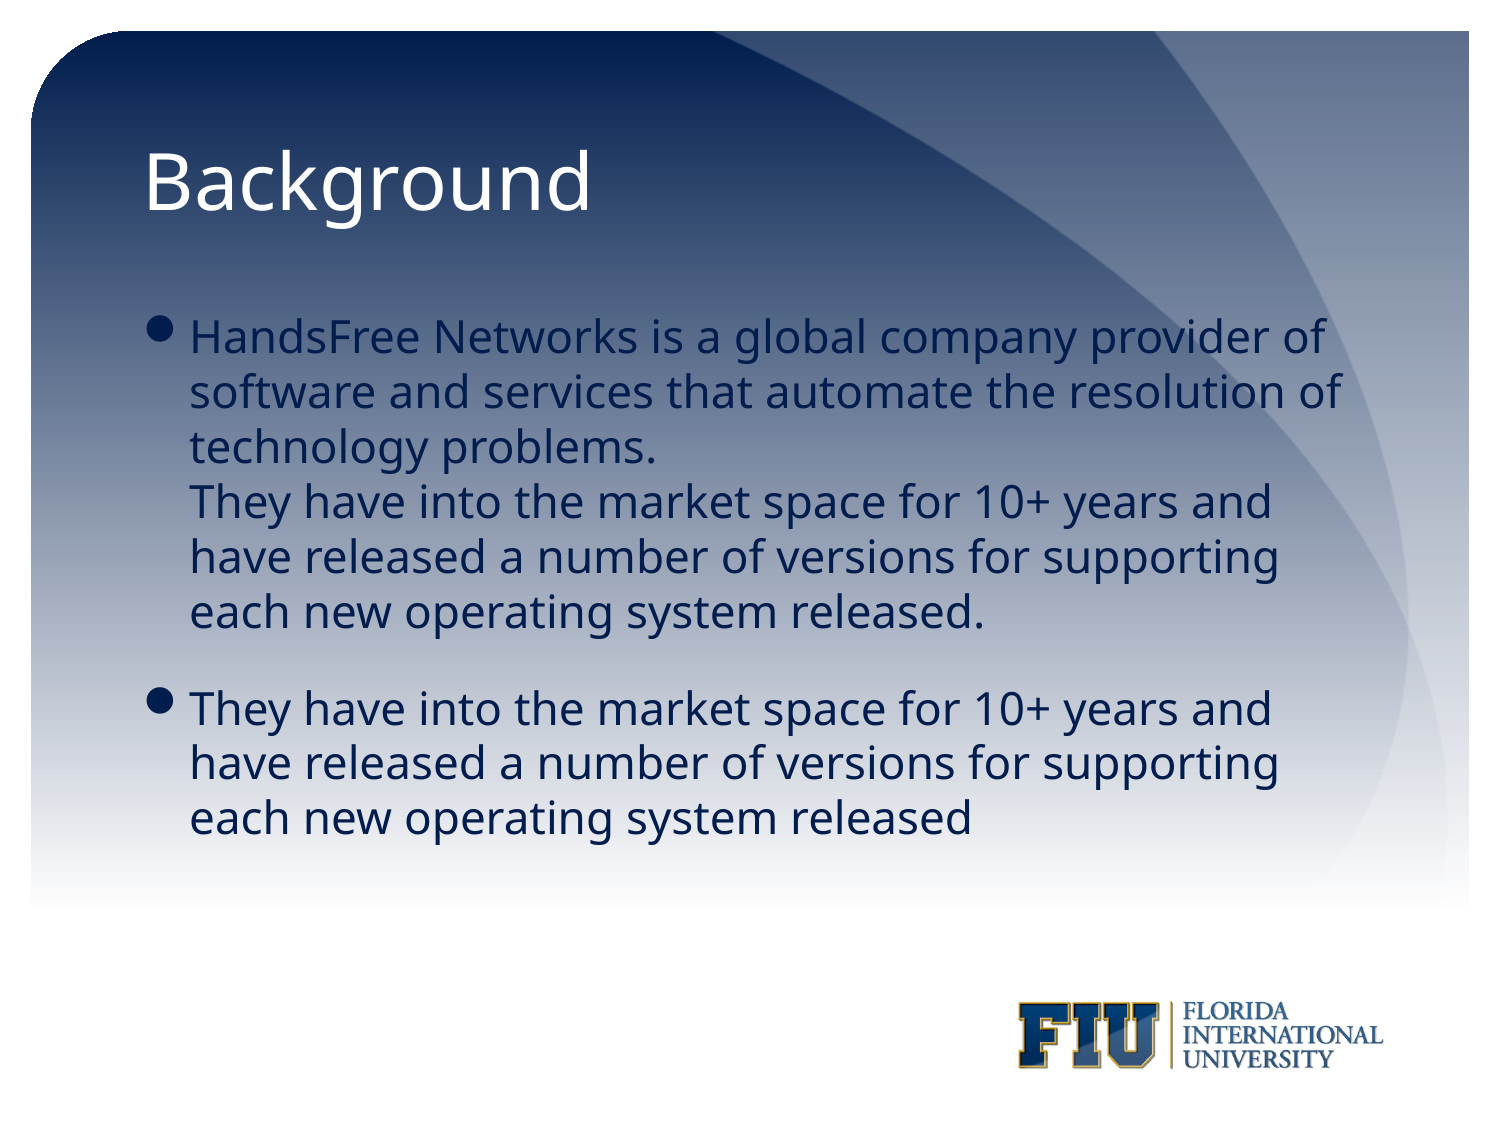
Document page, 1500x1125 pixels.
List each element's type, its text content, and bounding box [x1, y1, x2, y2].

list HandsFree Networks is a global company provider of software and services that automate the resolution of technology problems. They have into the market space for 10+ years and have released a number of versions for supporting each new operating system released. They have into the market space for 10+ years and have released a number of versions for supporting each new operating system released [127, 299, 1373, 991]
title Background [127, 62, 1373, 235]
picture [24, 30, 1473, 1094]
